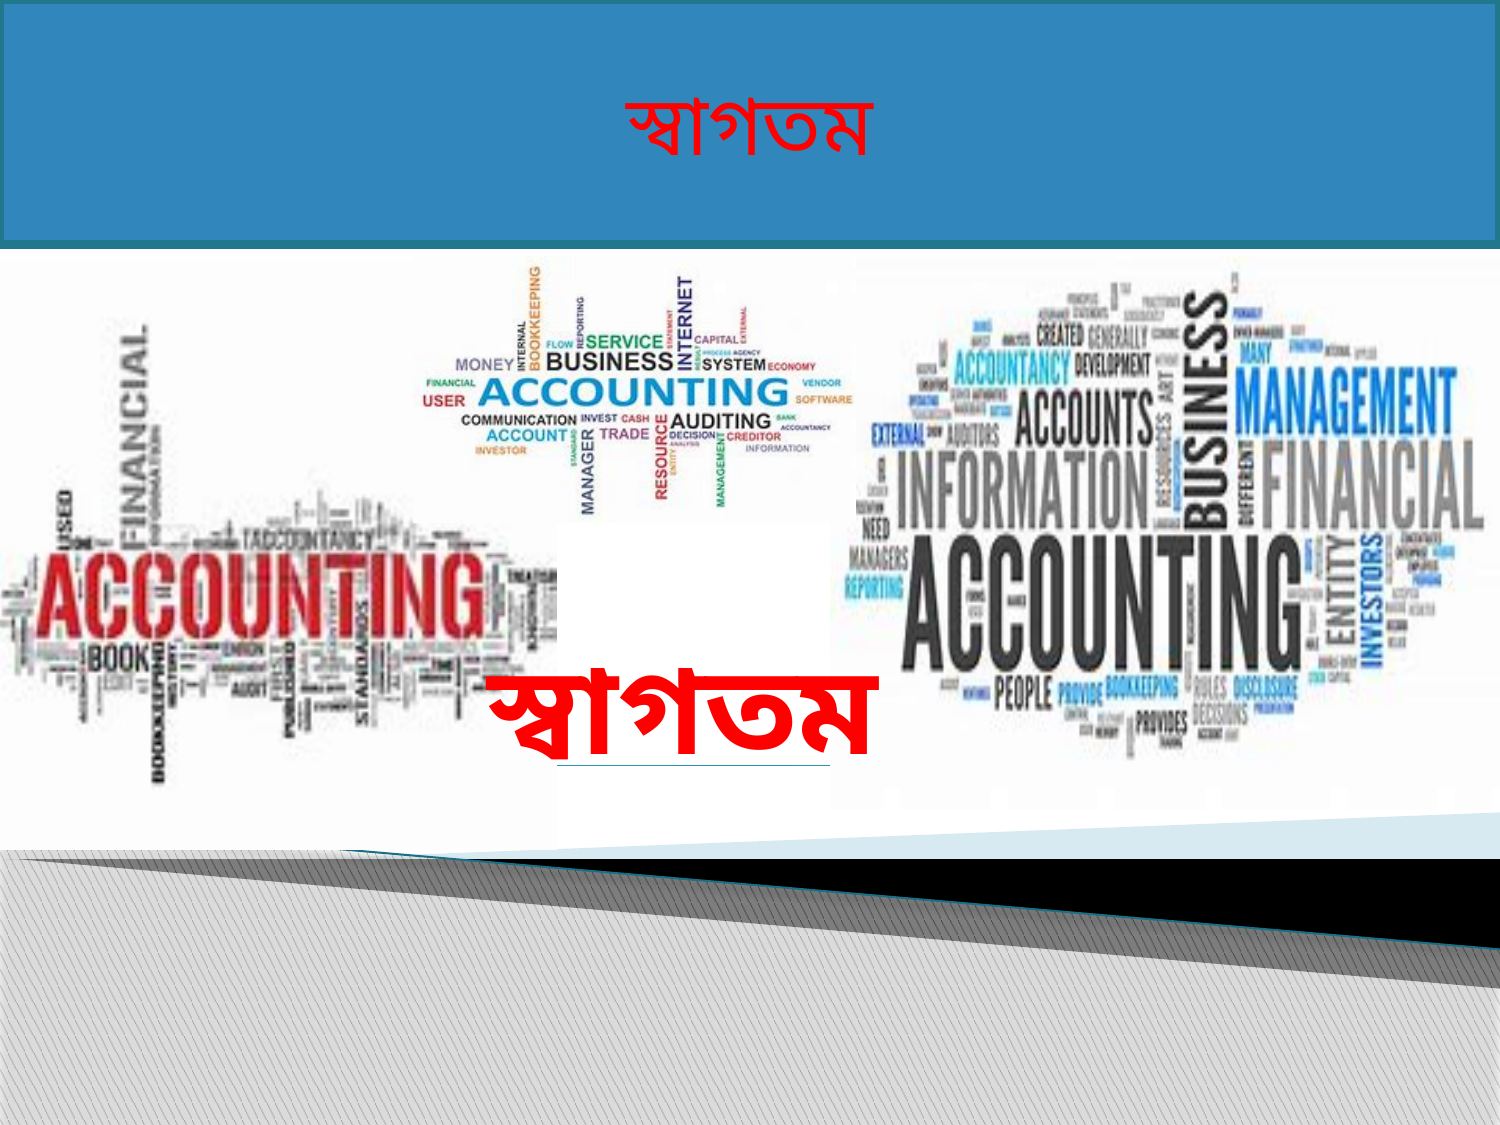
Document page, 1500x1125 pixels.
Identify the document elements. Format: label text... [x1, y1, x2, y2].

picture [5, 859, 1500, 989]
title স্বাগতম [145, 249, 1221, 260]
title স্বাগতম [562, 534, 824, 787]
text_box স্বাগতম [0, 0, 1500, 249]
picture [0, 255, 1500, 850]
